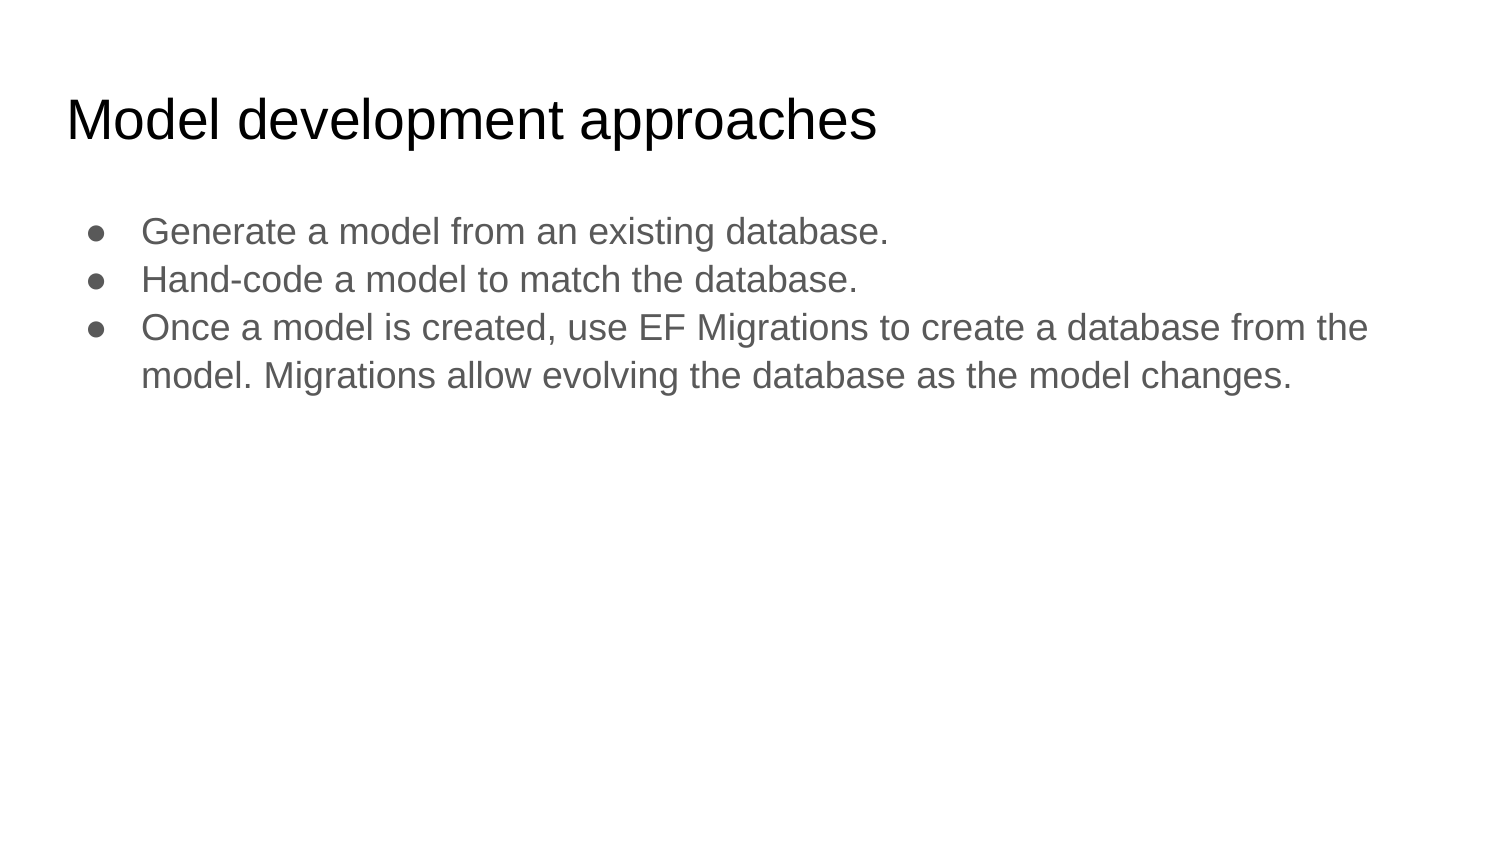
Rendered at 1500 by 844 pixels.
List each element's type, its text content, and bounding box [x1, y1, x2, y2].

list Generate a model from an existing database. Hand-code a model to match the database. Once a model is created, use EF Migrations to create a database from the model. Migrations allow evolving the database as the model changes. [51, 189, 1449, 750]
title Model development approaches [51, 72, 1449, 167]
